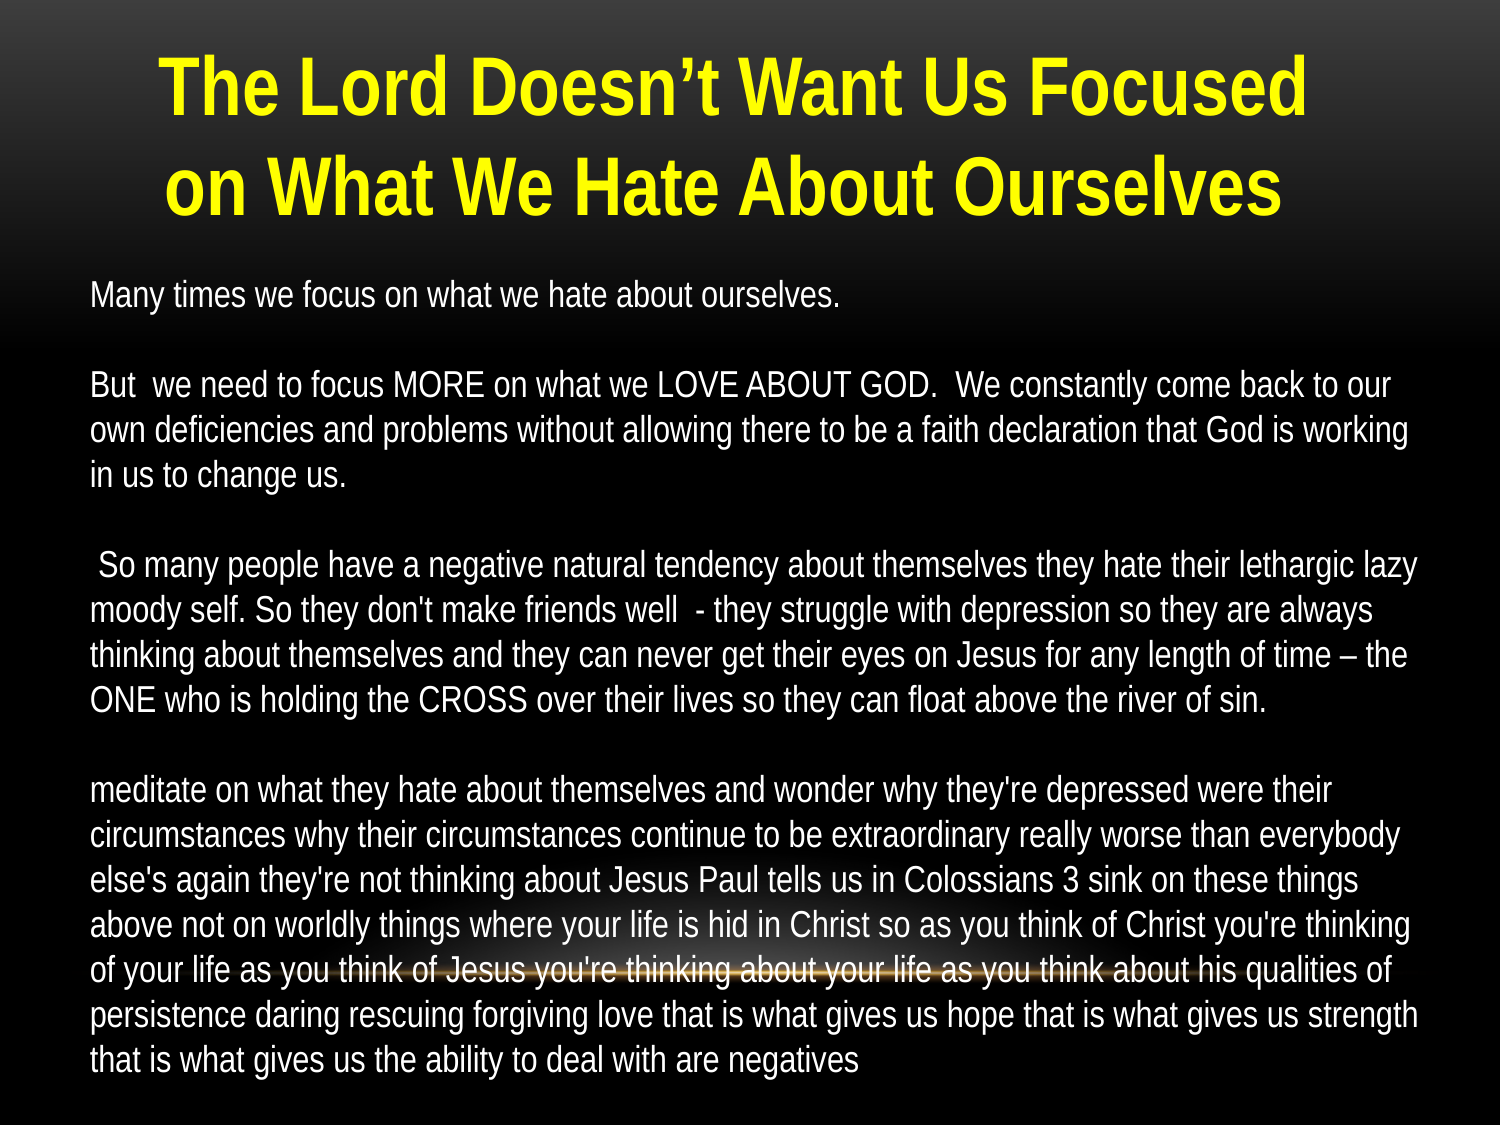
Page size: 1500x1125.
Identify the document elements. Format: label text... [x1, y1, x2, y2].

text_box The Lord Doesn’t Want Us Focused on What We Hate About Ourselves [0, 24, 1488, 240]
text_box Many times we focus on what we hate about ourselves. But we need to focus MORE on what we LOVE ABOUT GOD. We constantly come back to our own deficiencies and problems without allowing there to be a faith declaration that God is working in us to change us. So many people have a negative natural tendency about themselves they hate their lethargic lazy moody self. So they don't make friends well - they struggle with depression so they are always thinking about themselves and they can never get their eyes on Jesus for any length of time – the ONE who is holding the CROSS over their lives so they can float above the river of sin. meditate on what they hate about themselves and wonder why they're depressed were their circumstances why their circumstances continue to be extraordinary really worse than everybody else's again they're not thinking about Jesus Paul tells us in Colossians 3 sink on these things above not on worldly things where your life is hid in Christ so as you think of Christ you're thinking of your life as you think of Jesus you're thinking about your life as you think about his qualities of persistence daring rescuing forgiving love that is what gives us hope that is what gives us strength that is what gives us the ability to deal with are negatives [74, 262, 1438, 1088]
picture [0, 0, 1500, 1125]
